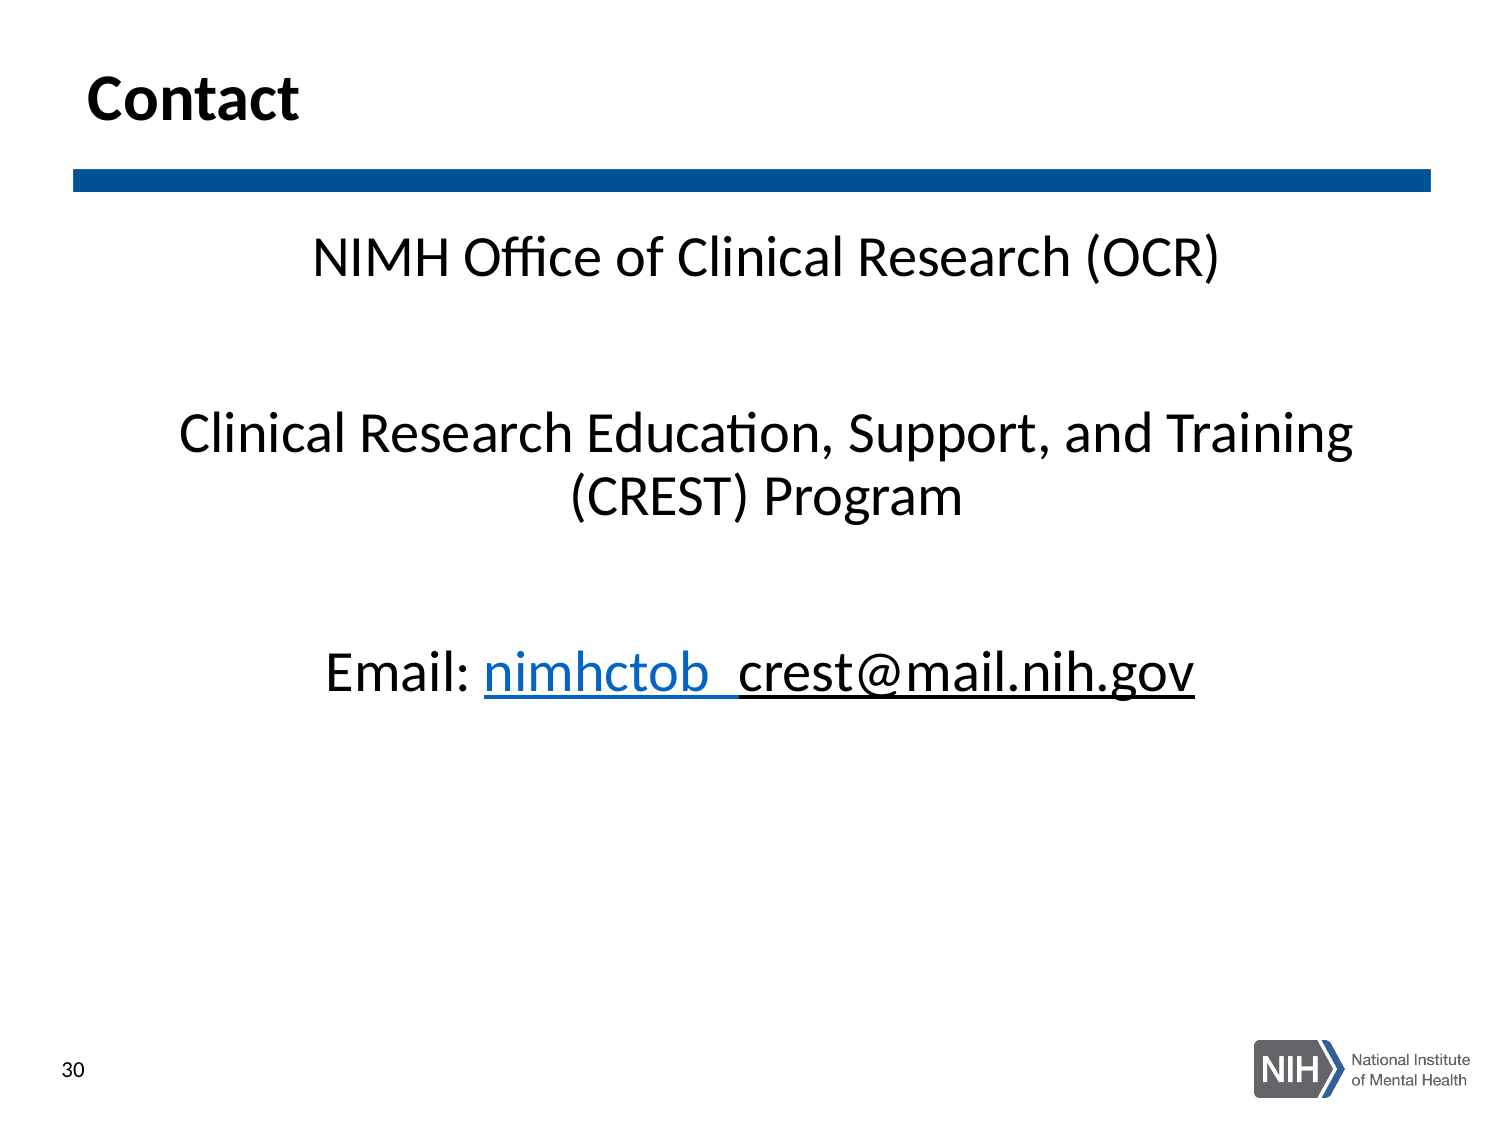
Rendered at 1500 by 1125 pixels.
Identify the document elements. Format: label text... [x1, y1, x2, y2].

title Contact [73, 27, 1431, 170]
picture [1254, 1040, 1470, 1098]
list NIMH Office of Clinical Research (OCR) Clinical Research Education, Support, and Training (CREST) Program Email: nimhctob_crest@mail.nih.gov [73, 218, 1431, 1018]
slide_number 30 [39, 1051, 107, 1087]
